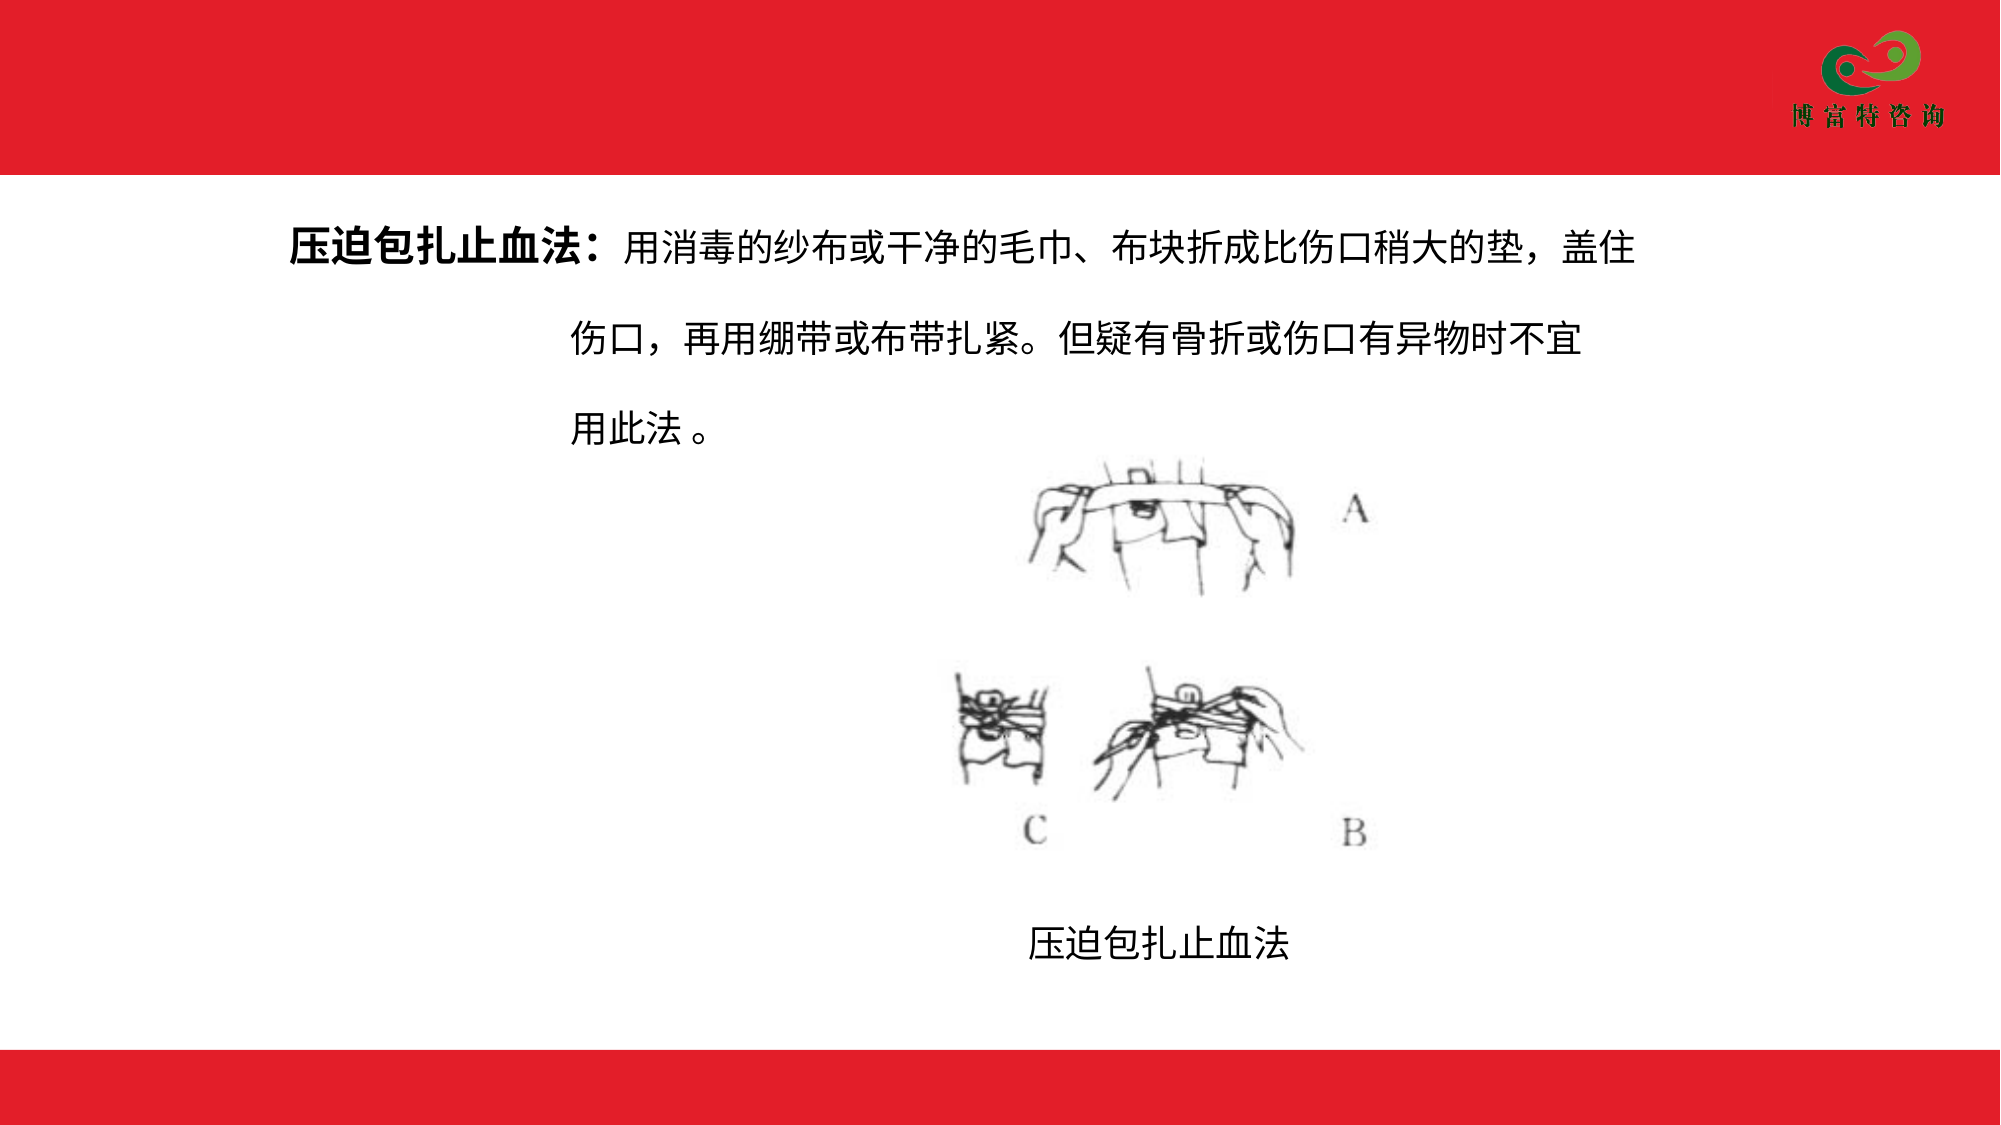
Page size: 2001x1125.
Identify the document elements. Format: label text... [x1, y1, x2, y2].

picture [937, 424, 1401, 874]
text_box 压迫包扎止血法：用消毒的纱布或干净的毛巾、布块折成比伤口稍大的垫，盖住 伤口，再用绷带或布带扎紧。但疑有骨折或伤口有异物时不宜 用此法 。 [275, 212, 1686, 458]
text_box 压迫包扎止血法 [1013, 912, 1315, 973]
picture [1772, 30, 1969, 131]
